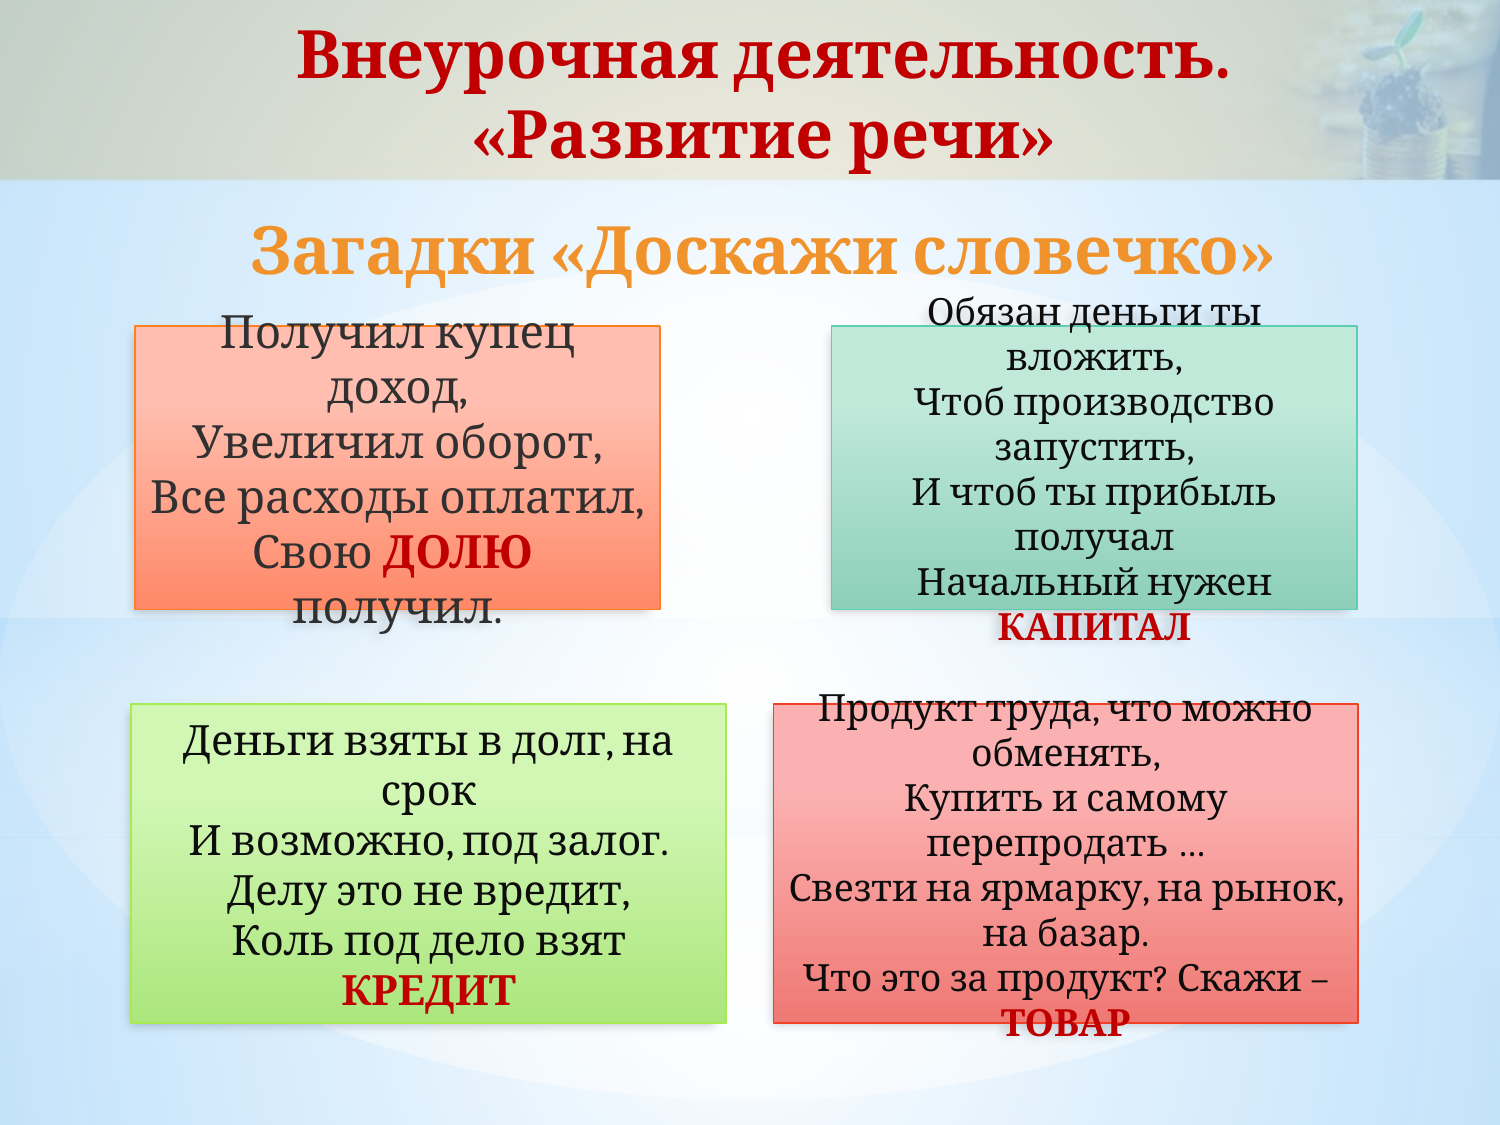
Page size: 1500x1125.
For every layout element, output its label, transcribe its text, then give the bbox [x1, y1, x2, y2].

text_box Внеурочная деятельность. «Развитие речи» [88, 54, 1439, 131]
text_box Получил купец доход, Увеличил оборот, Все расходы оплатил, Свою ДОЛЮ получил. [134, 325, 661, 610]
text_box Продукт труда, что можно обменять, Купить и самому перепродать … Свезти на ярмарку, на рынок, на базар. Что это за продукт? Скажи – ТОВАР [773, 703, 1359, 1024]
list Загадки «Доскажи словечко» [88, 250, 1439, 326]
text_box Деньги взяты в долг, на срок И возможно, под залог. Делу это не вредит, Коль под дело взят КРЕДИТ [130, 703, 727, 1024]
text_box Обязан деньги ты вложить, Чтоб производство запустить, И чтоб ты прибыль получал Начальный нужен КАПИТАЛ [831, 325, 1358, 610]
